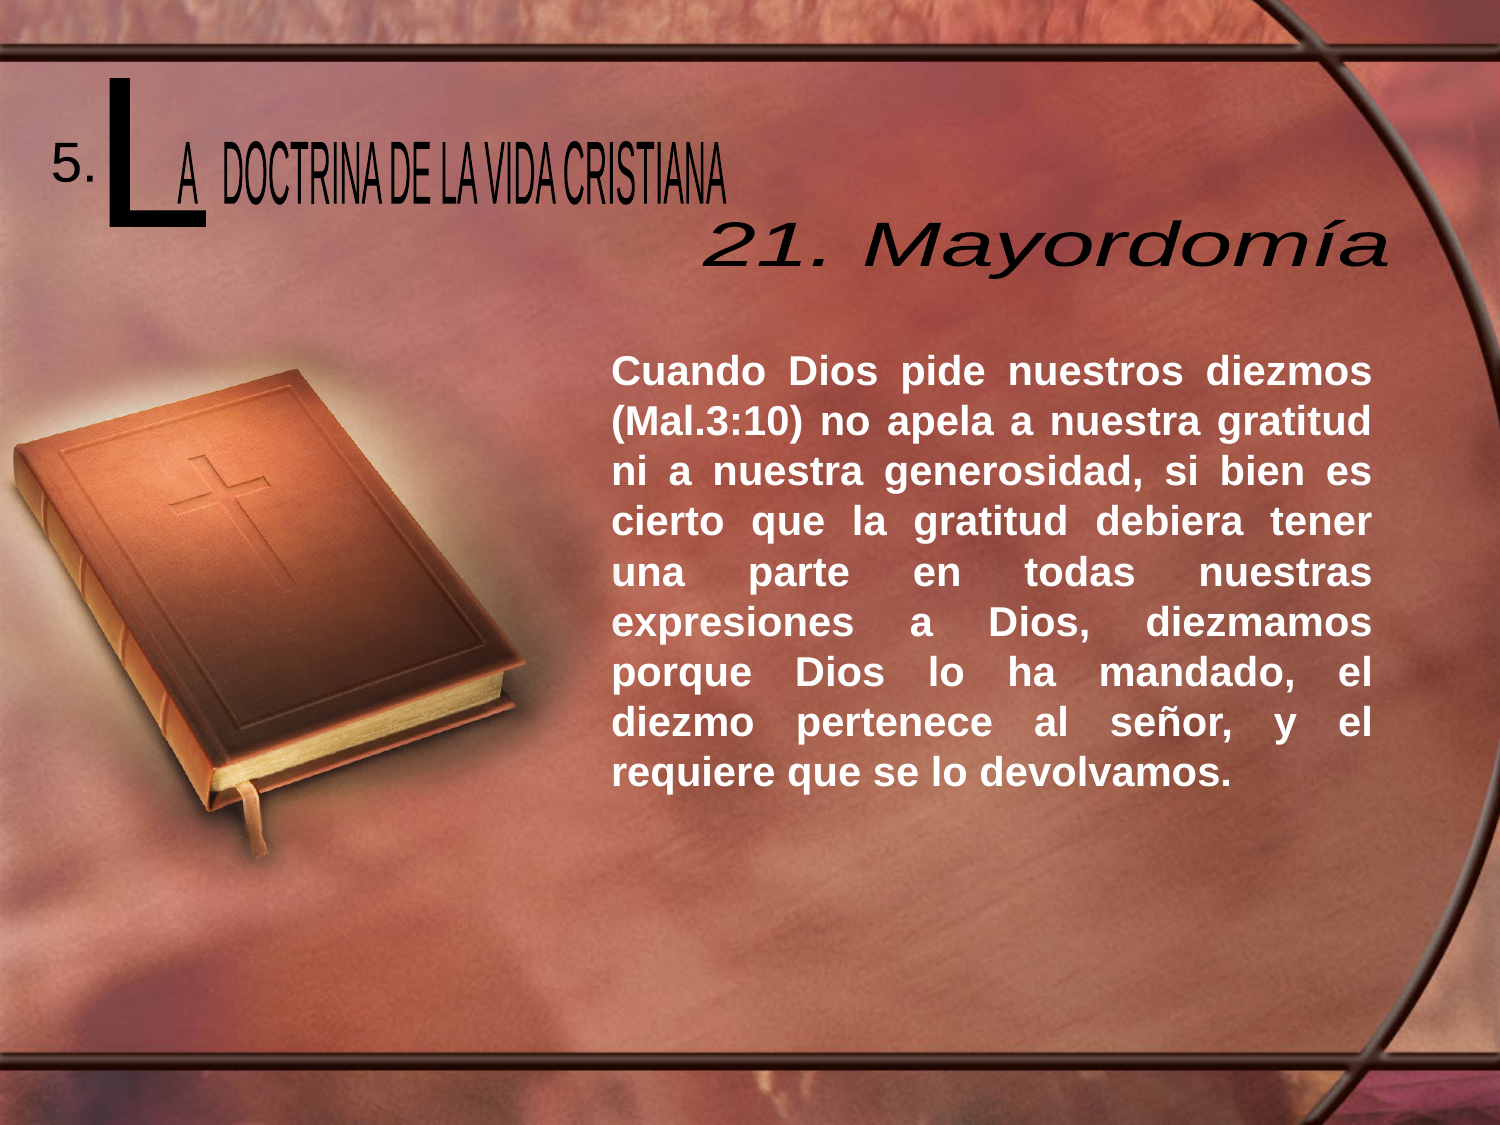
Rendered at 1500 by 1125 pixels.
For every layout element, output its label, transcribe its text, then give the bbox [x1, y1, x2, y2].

picture [0, 0, 1500, 1125]
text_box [53, 78, 727, 227]
text_box Cuando Dios pide nuestros diezmos (Mal.3:10) no apela a nuestra gratitud ni a nuestra generosidad, si bien es cierto que la gratitud debiera tener una parte en todas nuestras expresiones a Dios, diezmamos porque Dios lo ha mandado, el diezmo pertenece al señor, y el requiere que se lo devolvamos. [665, 336, 1388, 802]
